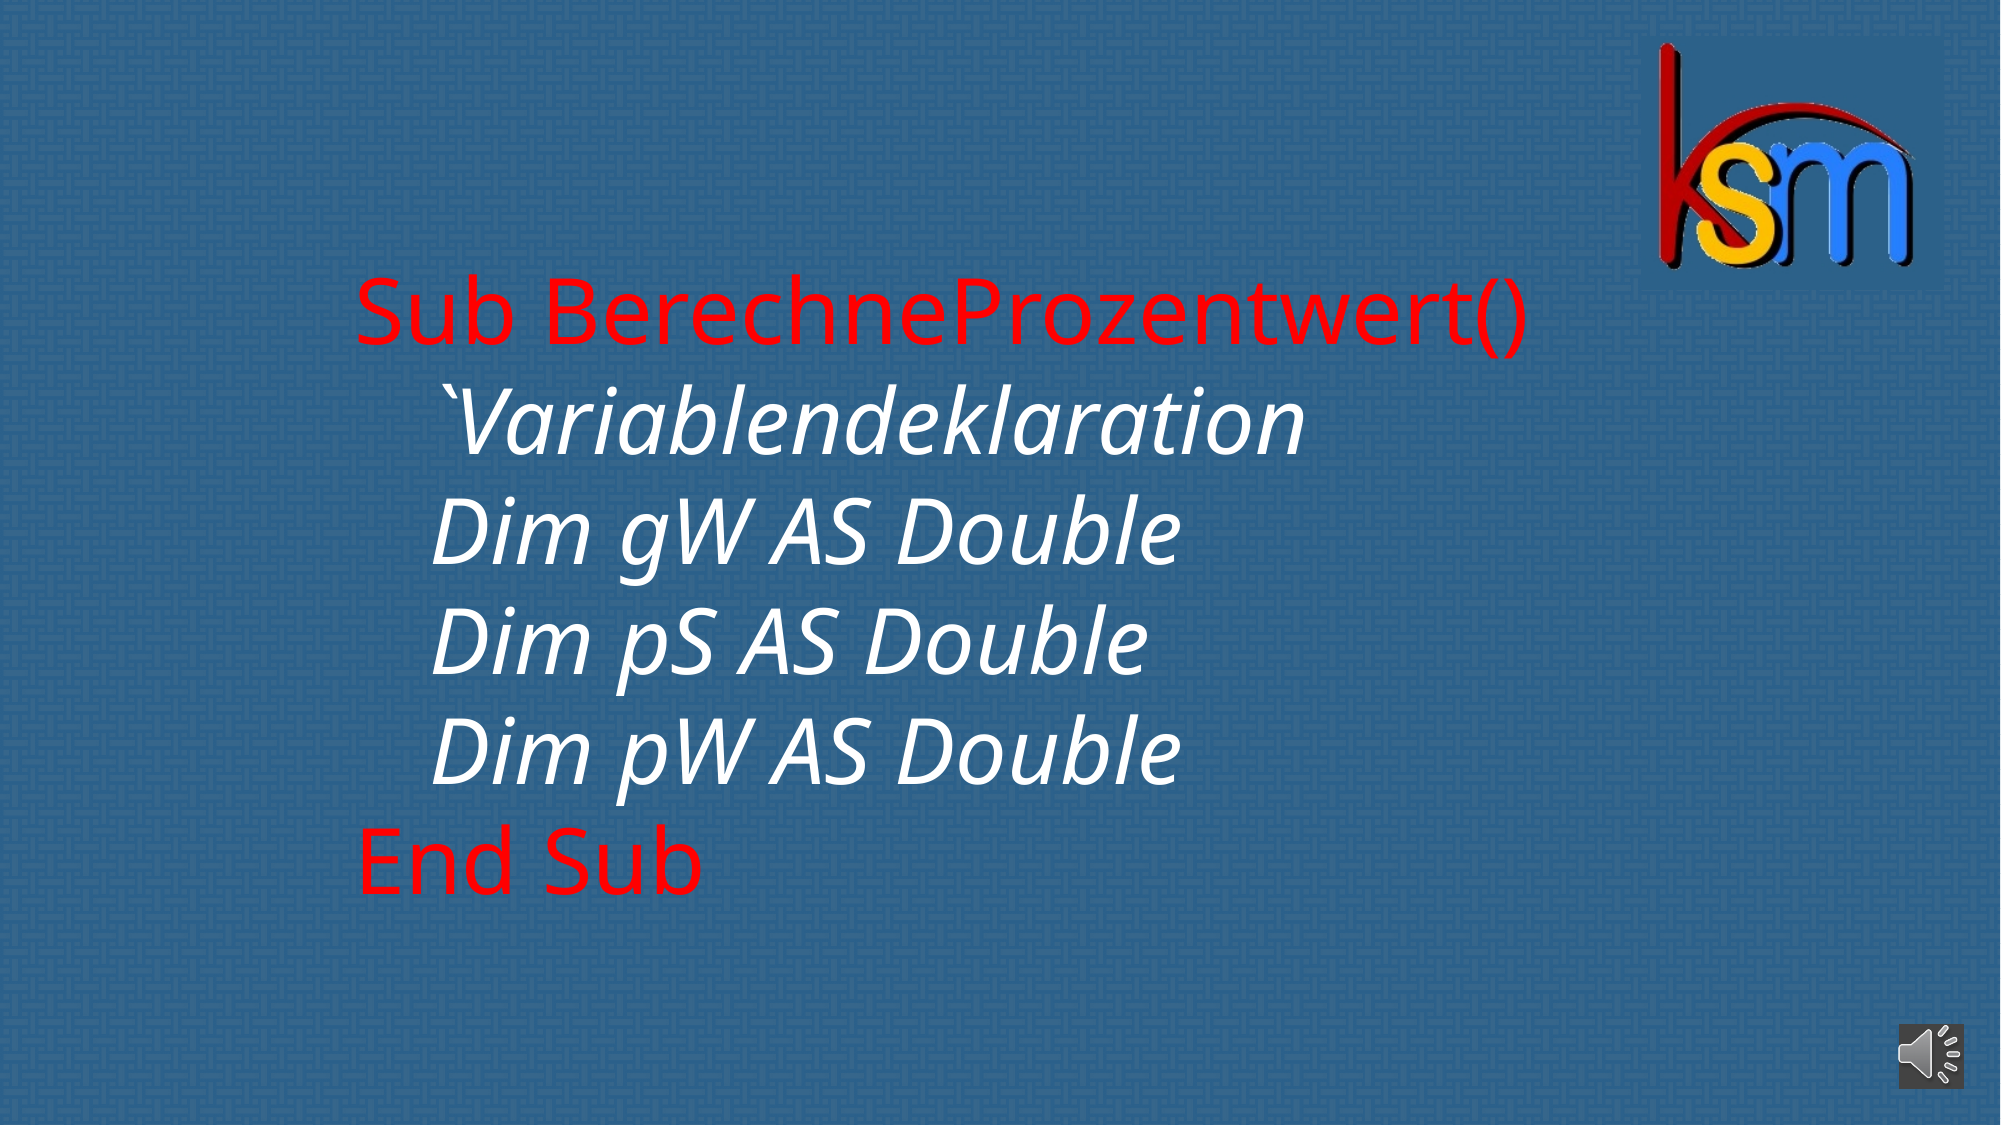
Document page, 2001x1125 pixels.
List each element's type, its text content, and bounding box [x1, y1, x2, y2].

picture [1641, 36, 1944, 290]
picture [1897, 1022, 1965, 1090]
text_box Sub BerechneProzentwert() `Variablendeklaration Dim gW AS Double Dim pS AS Double Dim pW AS Double End Sub [339, 245, 1721, 920]
